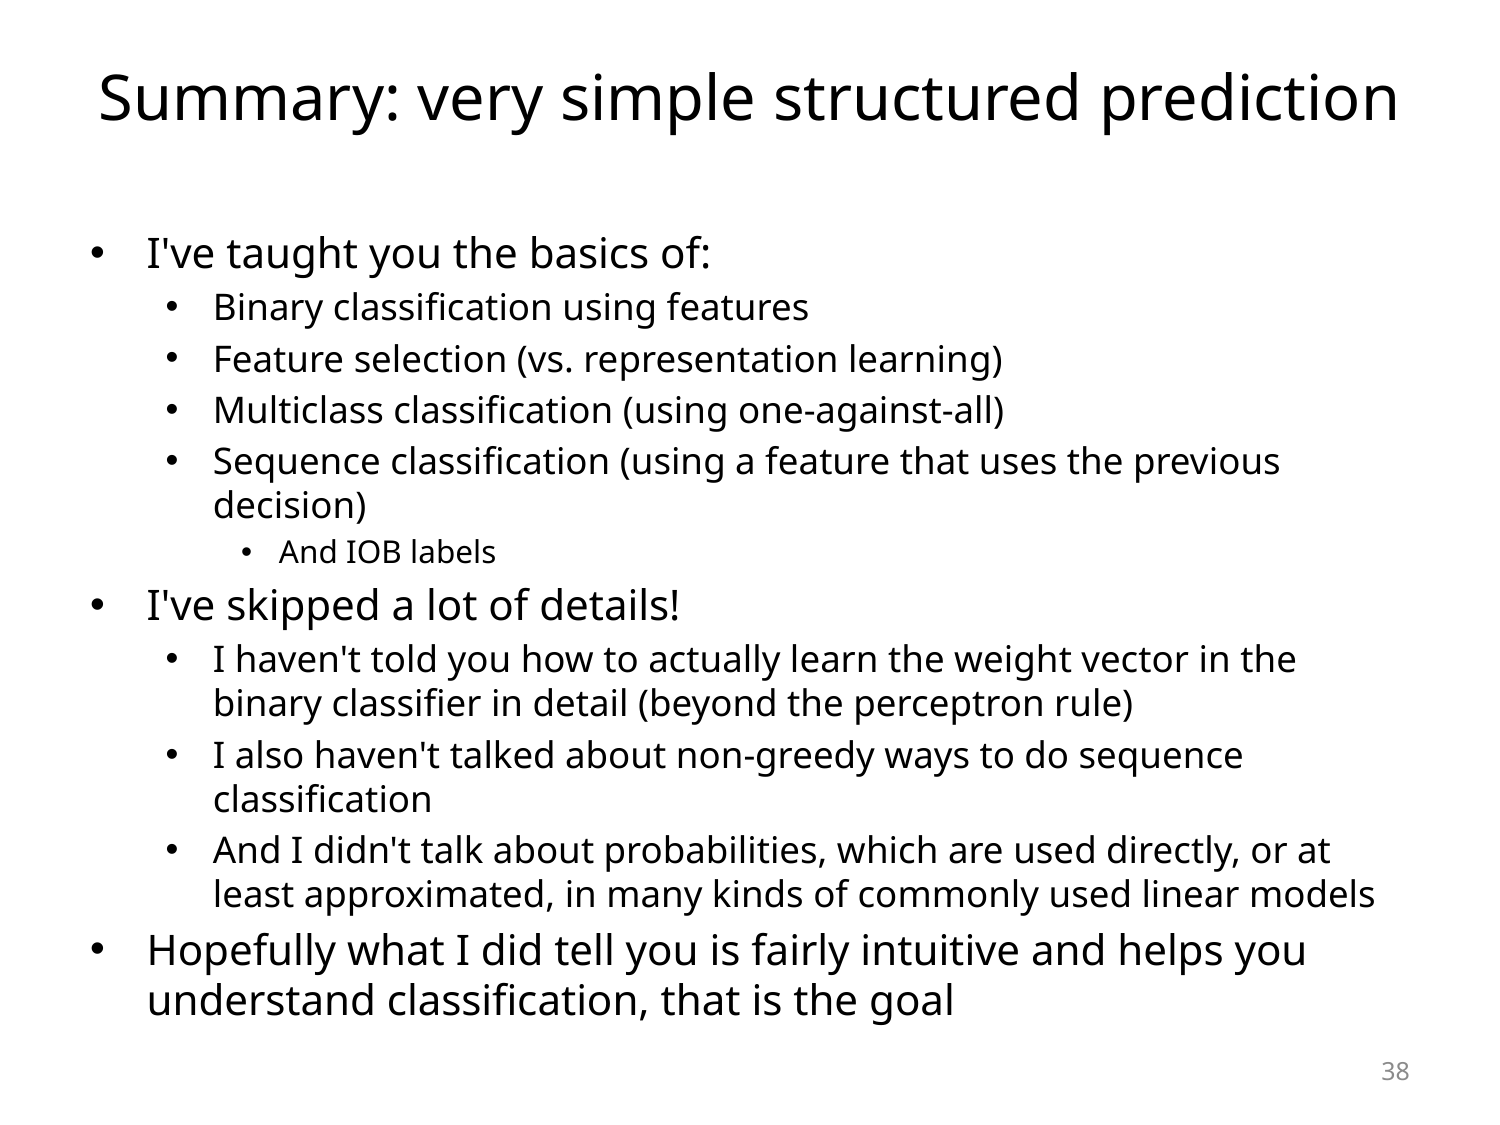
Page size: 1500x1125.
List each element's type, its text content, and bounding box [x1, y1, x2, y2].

list I've taught you the basics of: Binary classification using features Feature selection (vs. representation learning) Multiclass classification (using one-against-all) Sequence classification (using a feature that uses the previous decision) And IOB labels I've skipped a lot of details! I haven't told you how to actually learn the weight vector in the binary classifier in detail (beyond the perceptron rule) I also haven't talked about non-greedy ways to do sequence classification And I didn't talk about probabilities, which are used directly, or at least approximated, in many kinds of commonly used linear models Hopefully what I did tell you is fairly intuitive and helps you understand classification, that is the goal [75, 218, 1425, 1034]
slide_number 38 [1074, 1042, 1425, 1103]
title Summary: very simple structured prediction [75, 19, 1425, 171]
